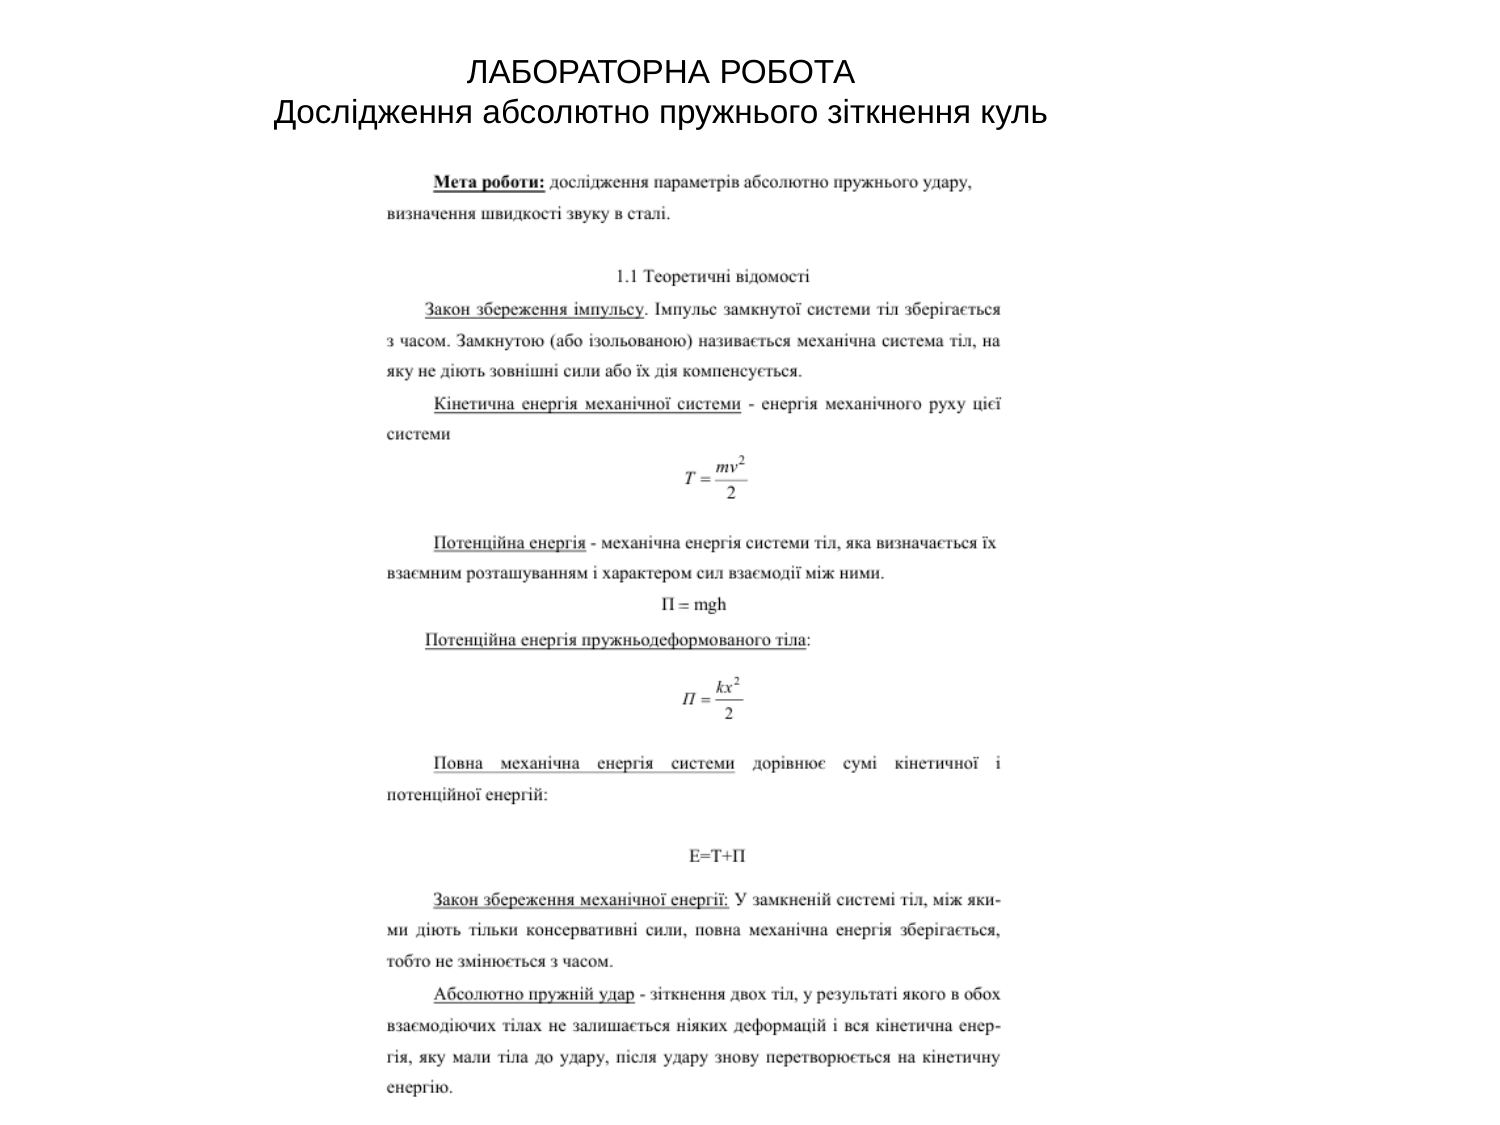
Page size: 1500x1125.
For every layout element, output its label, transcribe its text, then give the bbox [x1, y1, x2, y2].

text_box ЛАБОРАТОРНА РОБОТА Дослідження абсолютно пружнього зіткнення куль [135, 42, 1187, 138]
picture [336, 172, 1022, 1110]
